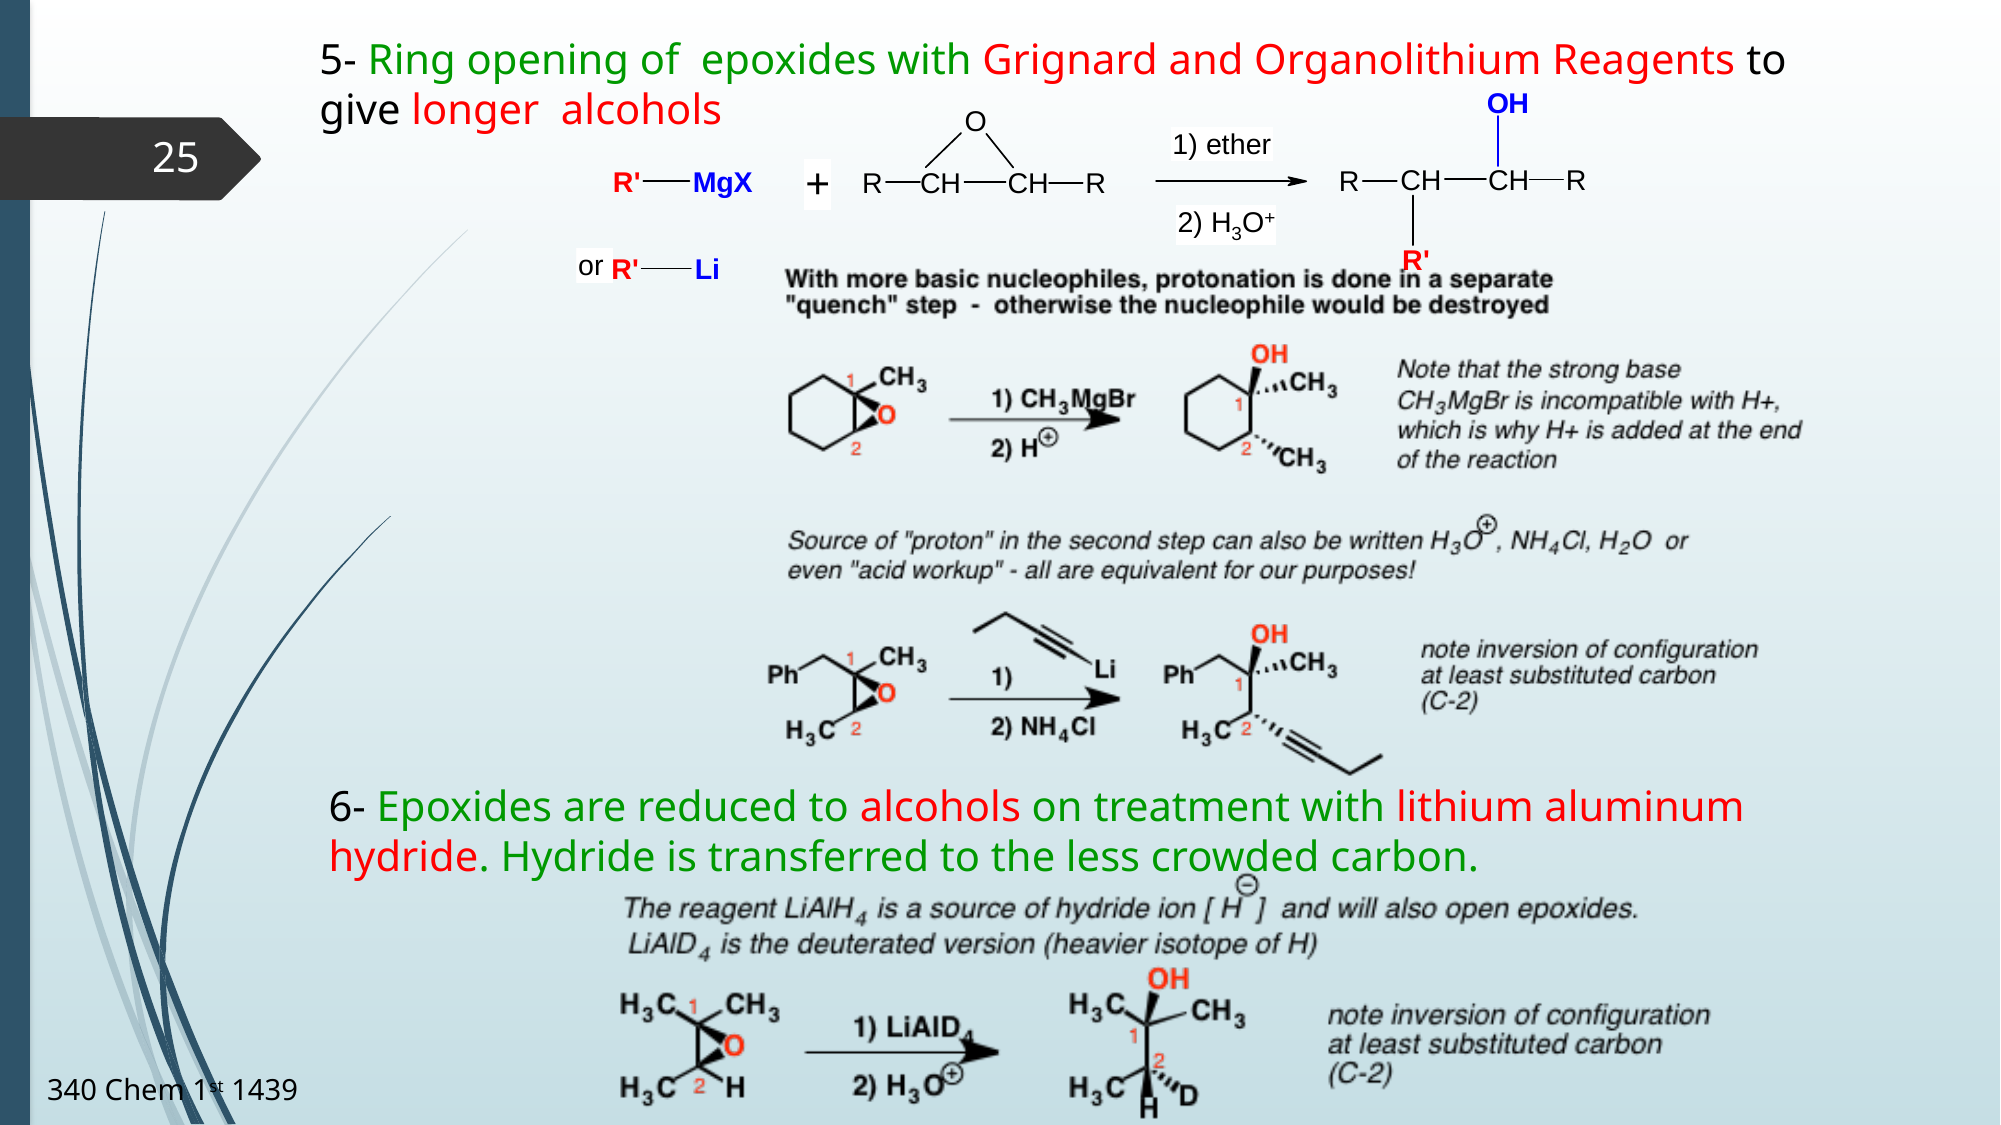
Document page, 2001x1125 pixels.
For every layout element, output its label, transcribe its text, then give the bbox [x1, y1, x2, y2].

picture [593, 861, 1776, 1125]
text_box 5- Ring opening of epoxides with Grignard and Organolithium Reagents to give longer alcohols [304, 25, 1865, 141]
picture [762, 262, 1805, 782]
text_box 340 Chem 1st 1439 [32, 1064, 321, 1115]
slide_number 25 [87, 129, 216, 190]
text_box 6- Epoxides are reduced to alcohols on treatment with lithium aluminum hydride. Hydride is transferred to the less crowded carbon. [313, 771, 1856, 887]
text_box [576, 87, 1593, 292]
